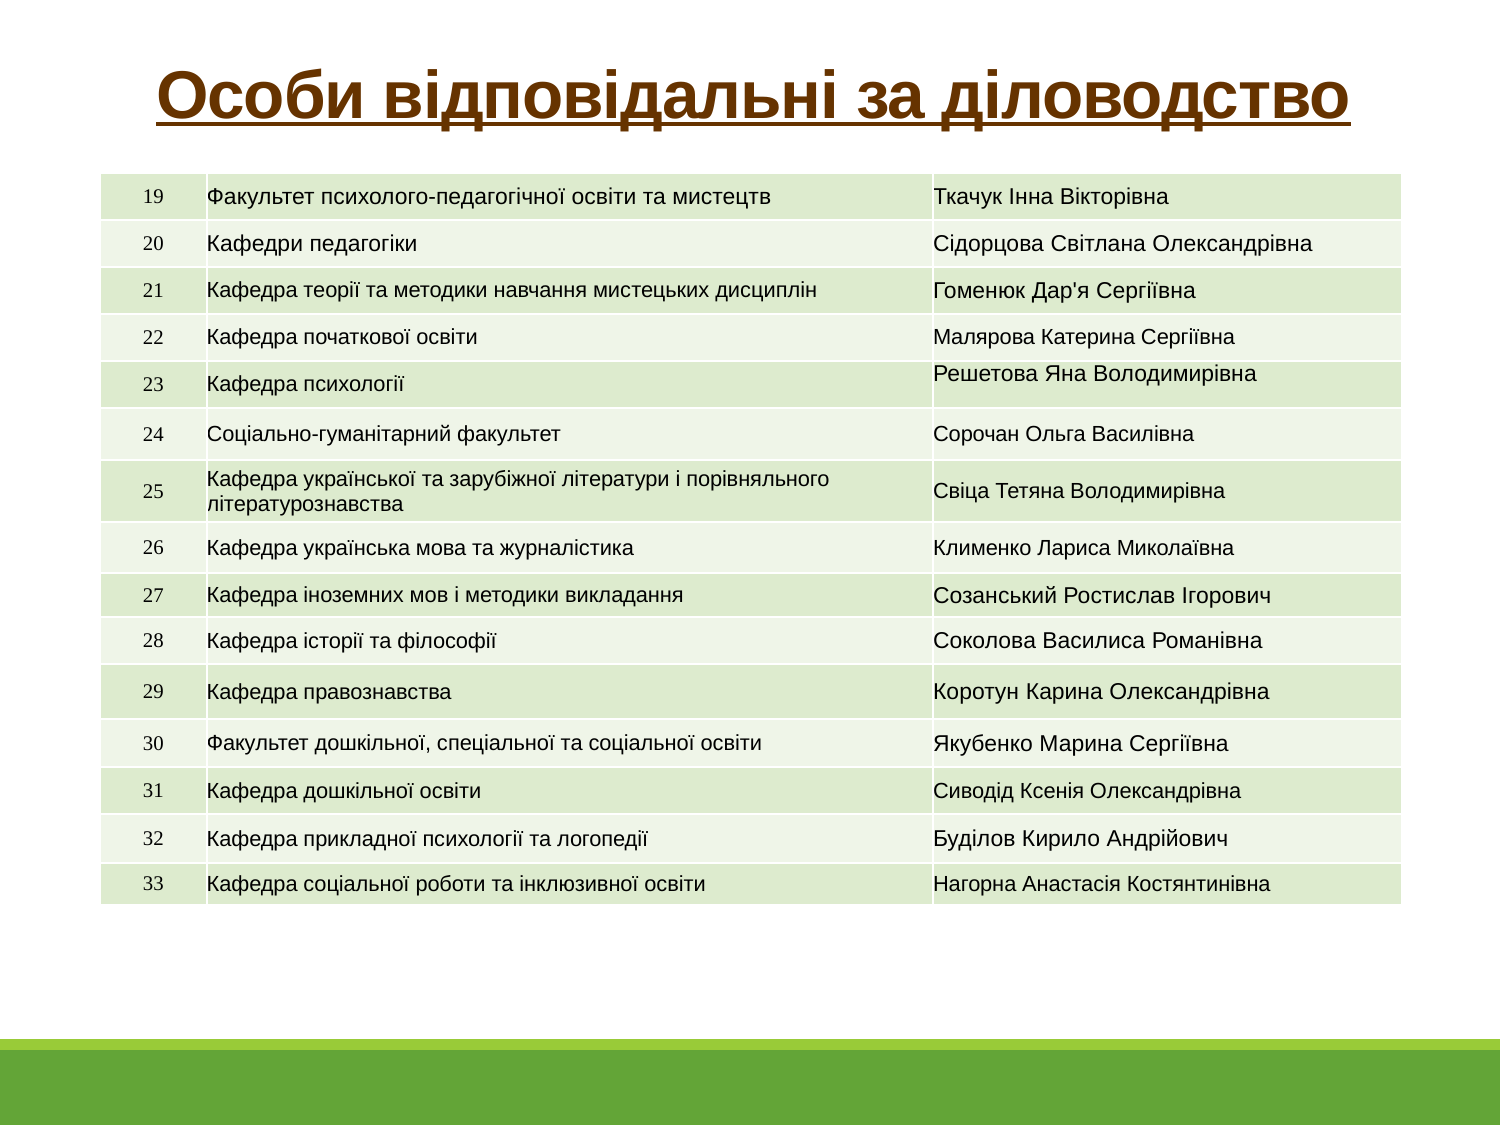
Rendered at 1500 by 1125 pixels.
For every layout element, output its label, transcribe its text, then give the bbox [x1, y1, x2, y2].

table_cell 20 [101, 221, 206, 266]
table_cell 28 [101, 618, 206, 663]
table_cell 24 [101, 409, 206, 459]
table_cell Свіца Тетяна Володимирівна [934, 461, 1401, 521]
table_cell Созанський Ростислав Ігорович [934, 574, 1401, 616]
table_cell 30 [101, 720, 206, 766]
table_cell Кафедра історії та філософії [208, 618, 932, 663]
table_cell Кафедра соціальної роботи та інклюзивної освіти [208, 864, 932, 904]
table_cell Сиводід Ксенія Олександрівна [934, 768, 1401, 813]
table_cell Кафедра іноземних мов і методики викладання [208, 574, 932, 616]
table_cell Решетова Яна Володимирівна [934, 362, 1401, 407]
table_cell 31 [101, 768, 206, 813]
table_cell Соколова Василиса Романівна [934, 618, 1401, 663]
table_cell Гоменюк Дар'я Сергіївна [934, 268, 1401, 313]
table_cell Кафедра прикладної психології та логопедії [208, 815, 932, 862]
table_cell Кафедра української та зарубіжної літератури і порівняльного літературознавства [208, 461, 932, 521]
table_cell Кафедра дошкільної освіти [208, 768, 932, 813]
table_cell 23 [101, 362, 206, 407]
table_cell Сідорцова Світлана Олександрівна [934, 221, 1401, 266]
table_cell Буділов Кирило Андрійович [934, 815, 1401, 862]
table_cell 32 [101, 815, 206, 862]
table_cell 25 [101, 461, 206, 521]
table_cell Клименко Лариса Миколаївна [934, 523, 1401, 572]
table_cell Малярова Катерина Сергіївна [934, 315, 1401, 360]
table_header Ткачук Інна Вікторівна [934, 174, 1401, 219]
table_cell Соціально-гуманітарний факультет [208, 409, 932, 459]
table_cell Кафедра психології [208, 362, 932, 407]
table_cell 27 [101, 574, 206, 616]
table_cell 33 [101, 864, 206, 904]
table_cell 22 [101, 315, 206, 360]
table_cell 26 [101, 523, 206, 572]
table_cell Кафедра початкової освіти [208, 315, 932, 360]
table_cell Кафедра правознавства [208, 665, 932, 718]
table_cell 29 [101, 665, 206, 718]
table_cell Факультет дошкільної, спеціальної та соціальної освіти [208, 720, 932, 766]
table_cell 21 [101, 268, 206, 313]
table_cell Кафедра теорії та методики навчання мистецьких дисциплін [208, 268, 932, 313]
table_cell Коротун Карина Олександрівна [934, 665, 1401, 718]
table_cell Нагорна Анастасія Костянтинівна [934, 864, 1401, 904]
table_header Факультет психолого-педагогічної освіти та мистецтв [208, 174, 932, 219]
table_cell Сорочан Ольга Василівна [934, 409, 1401, 459]
title Особи відповідальні за діловодство [135, 47, 1373, 149]
table_header 19 [101, 174, 206, 219]
table_cell Кафедри педагогіки [208, 221, 932, 266]
table_cell Якубенко Марина Сергіївна [934, 720, 1401, 766]
table_cell Кафедра українська мова та журналістика [208, 523, 932, 572]
